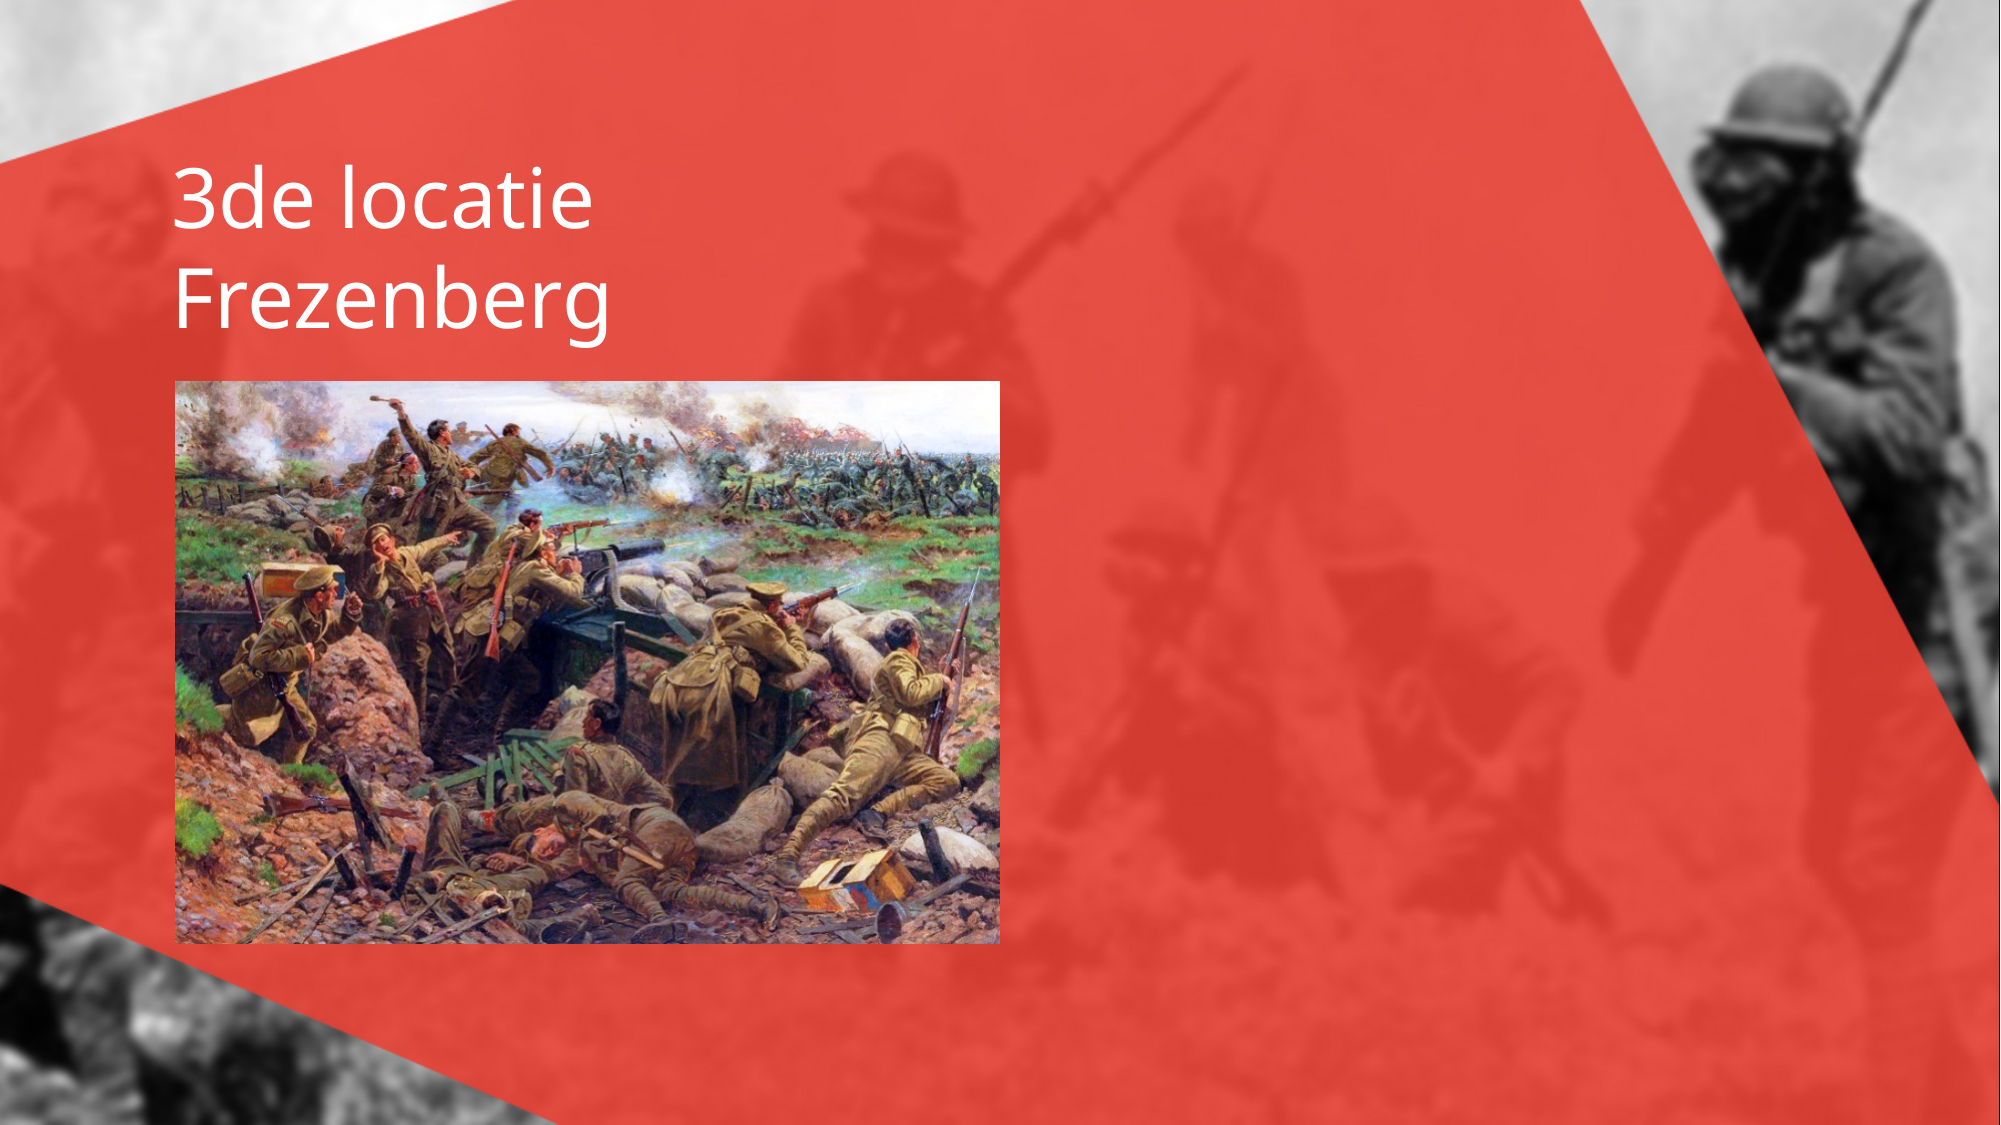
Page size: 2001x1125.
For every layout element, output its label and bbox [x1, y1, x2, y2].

picture [0, 0, 1999, 1125]
list [175, 381, 1000, 944]
